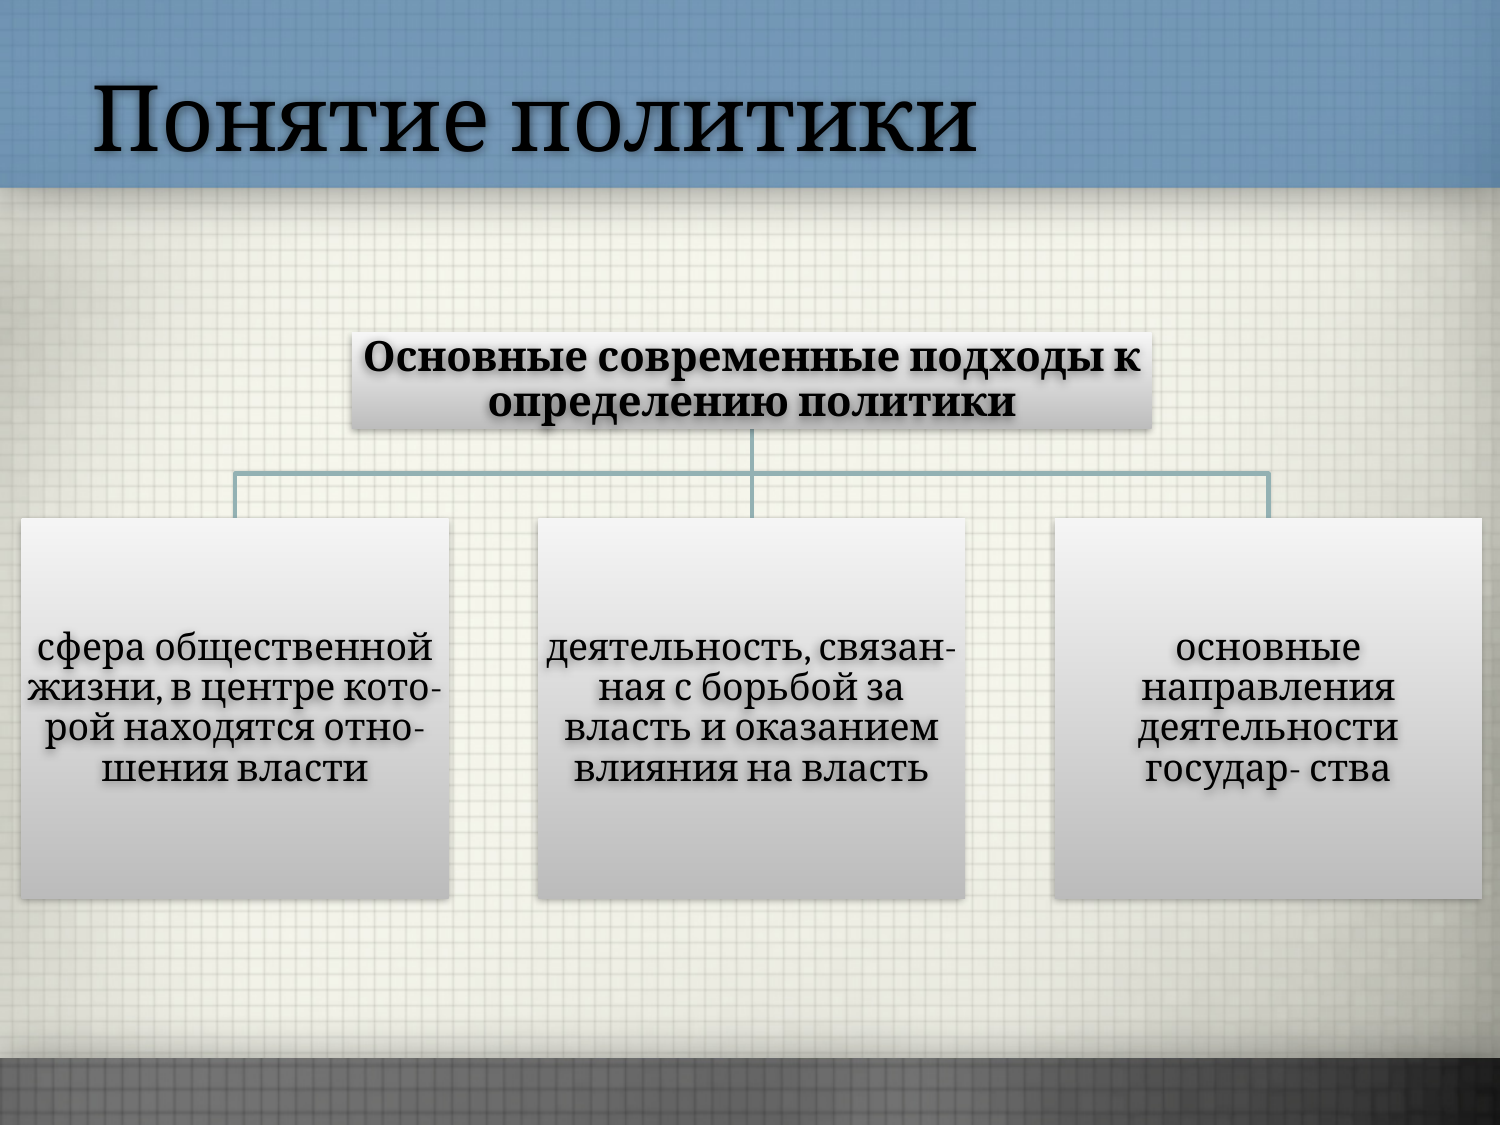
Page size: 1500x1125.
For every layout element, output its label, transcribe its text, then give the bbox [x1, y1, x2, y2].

picture [0, 0, 1500, 1125]
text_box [21, 332, 1483, 899]
title Понятие политики [76, 20, 1427, 208]
